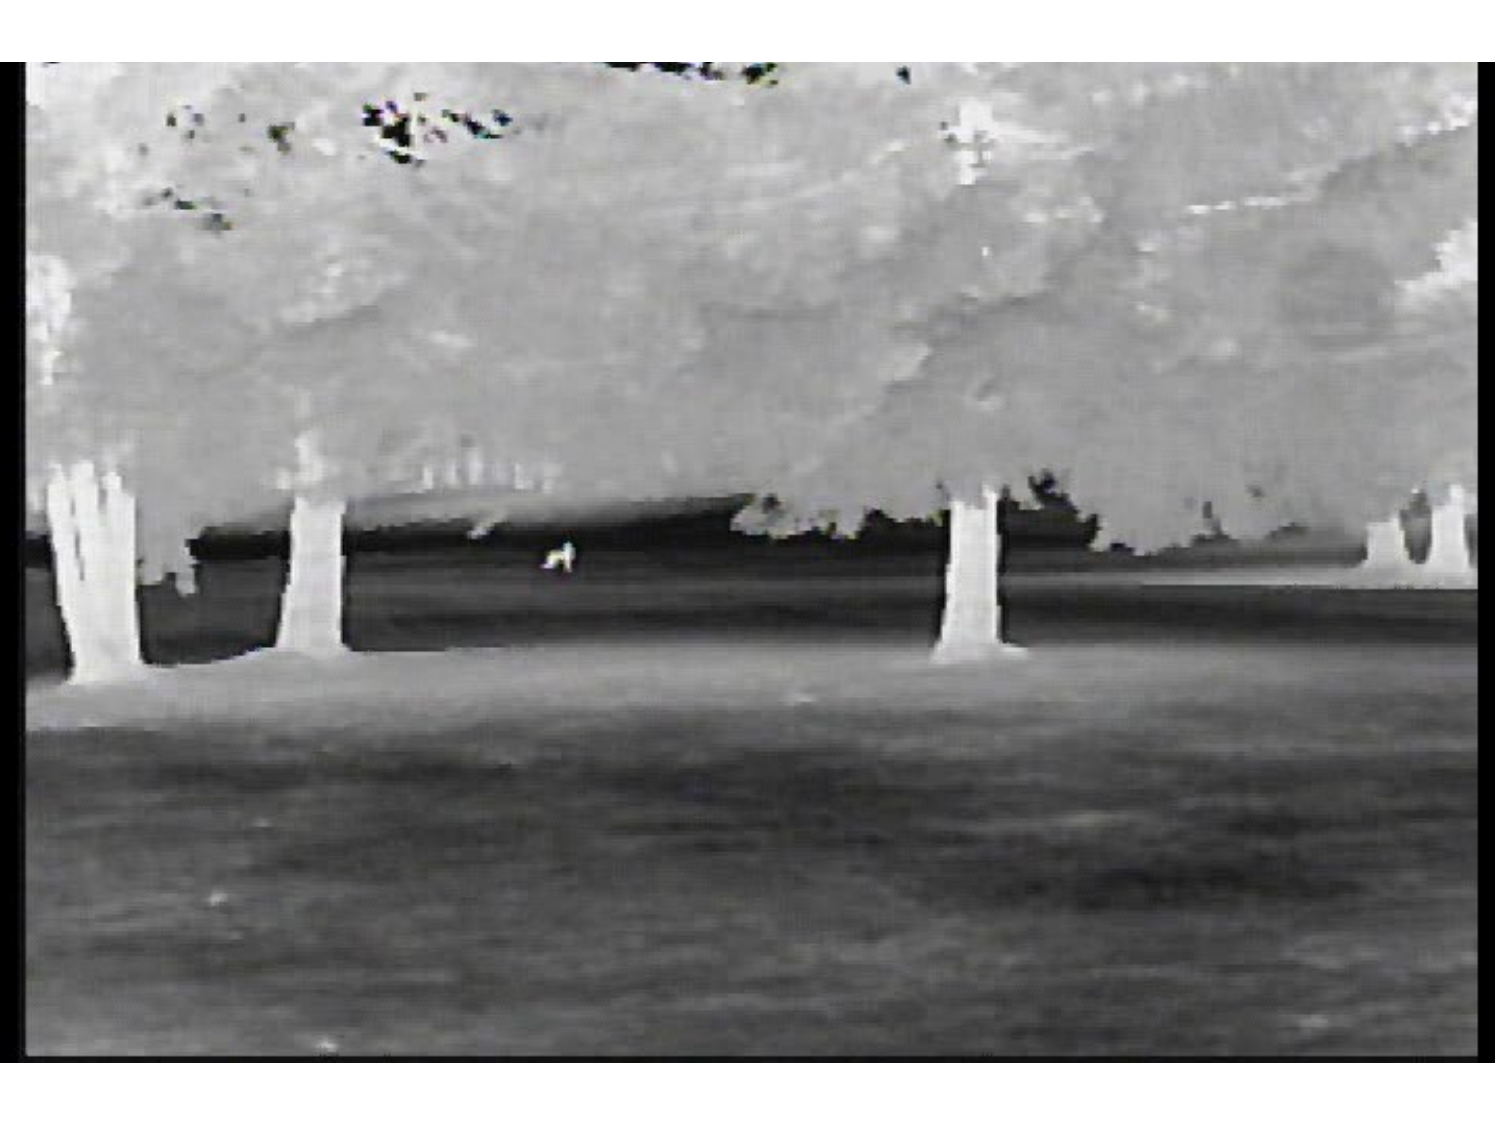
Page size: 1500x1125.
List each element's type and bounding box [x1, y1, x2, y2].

picture [0, 62, 1495, 1063]
